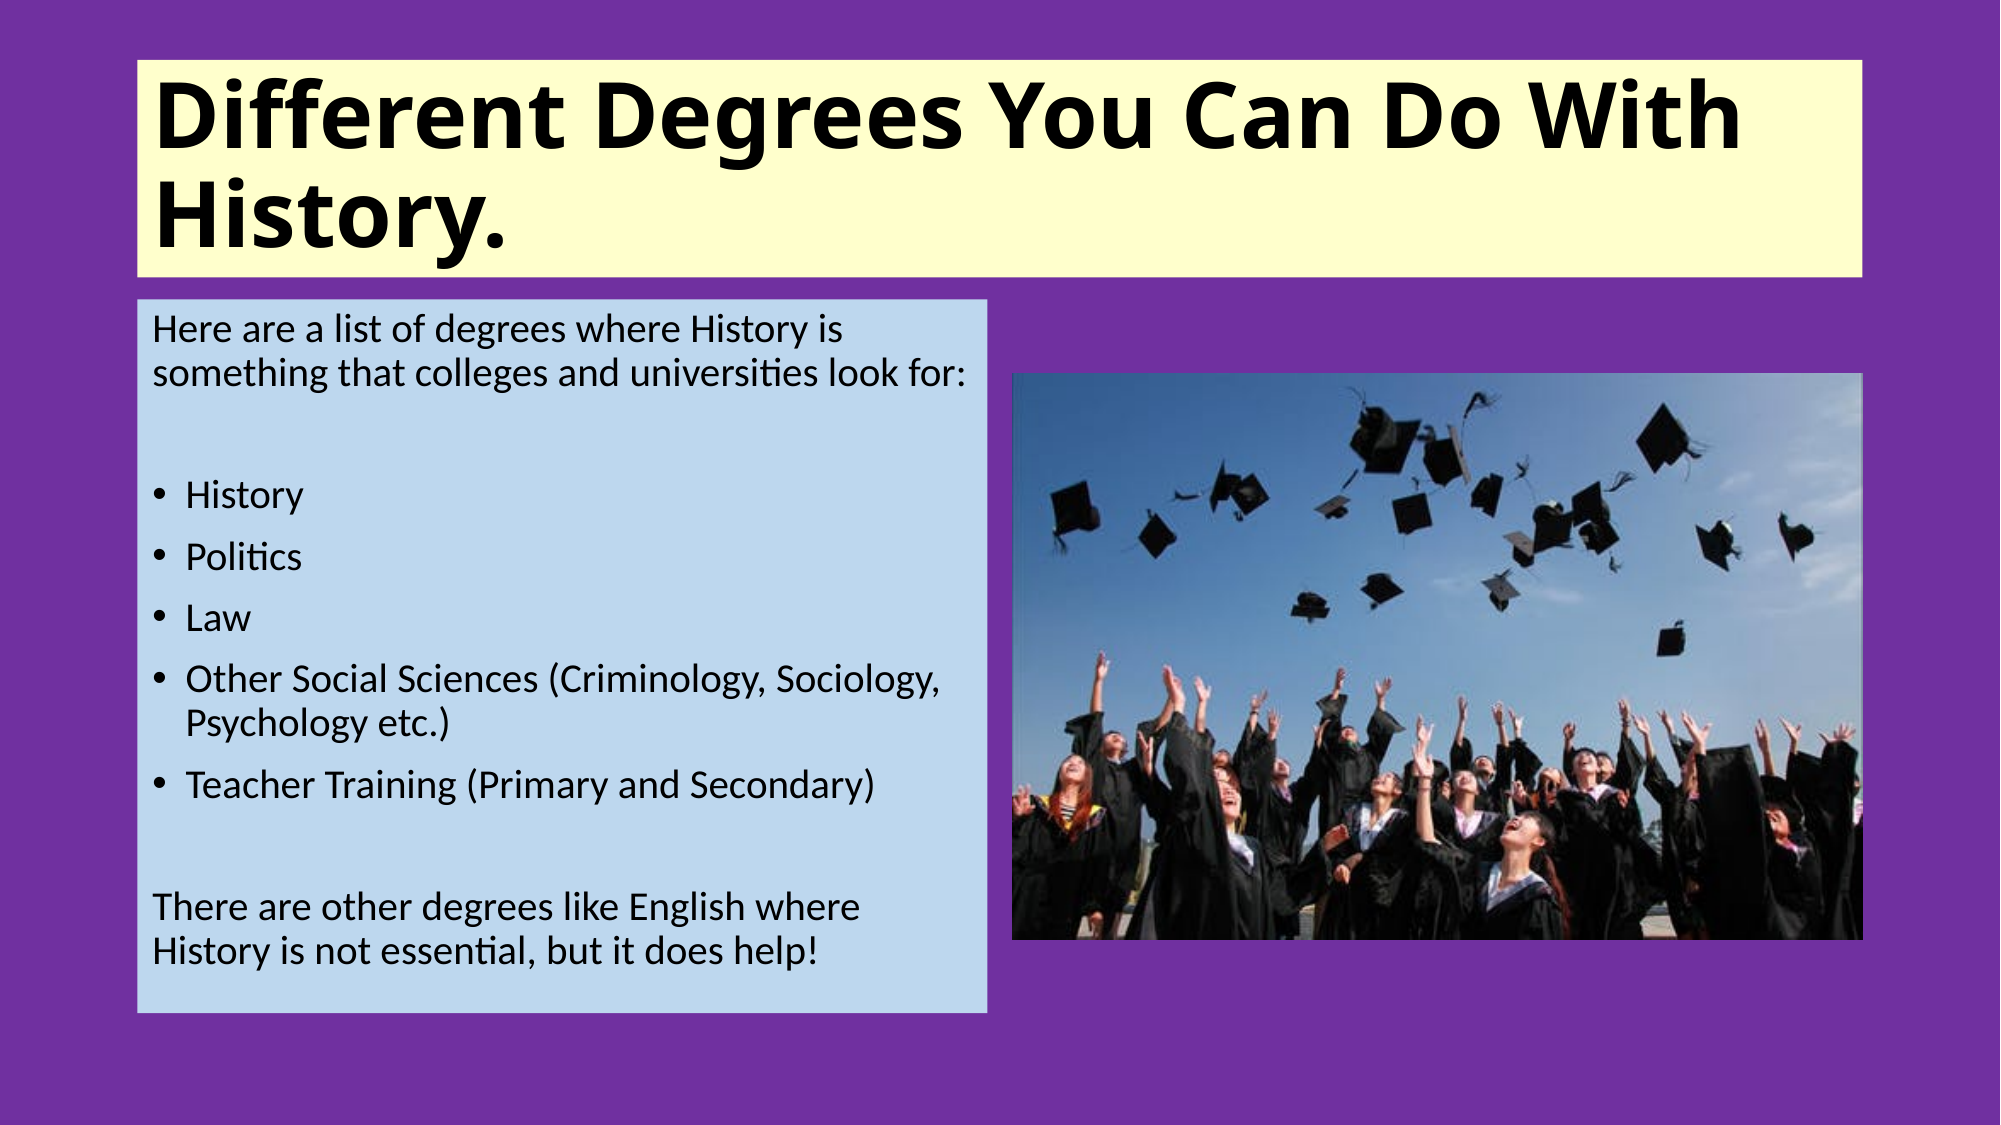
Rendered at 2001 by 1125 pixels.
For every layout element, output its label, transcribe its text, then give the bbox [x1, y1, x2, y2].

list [1012, 373, 1863, 940]
title Different Degrees You Can Do With History. [137, 59, 1863, 278]
list Here are a list of degrees where History is something that colleges and universities look for: History Politics Law Other Social Sciences (Criminology, Sociology, Psychology etc.) Teacher Training (Primary and Secondary) There are other degrees like English where History is not essential, but it does help! [137, 299, 988, 1014]
